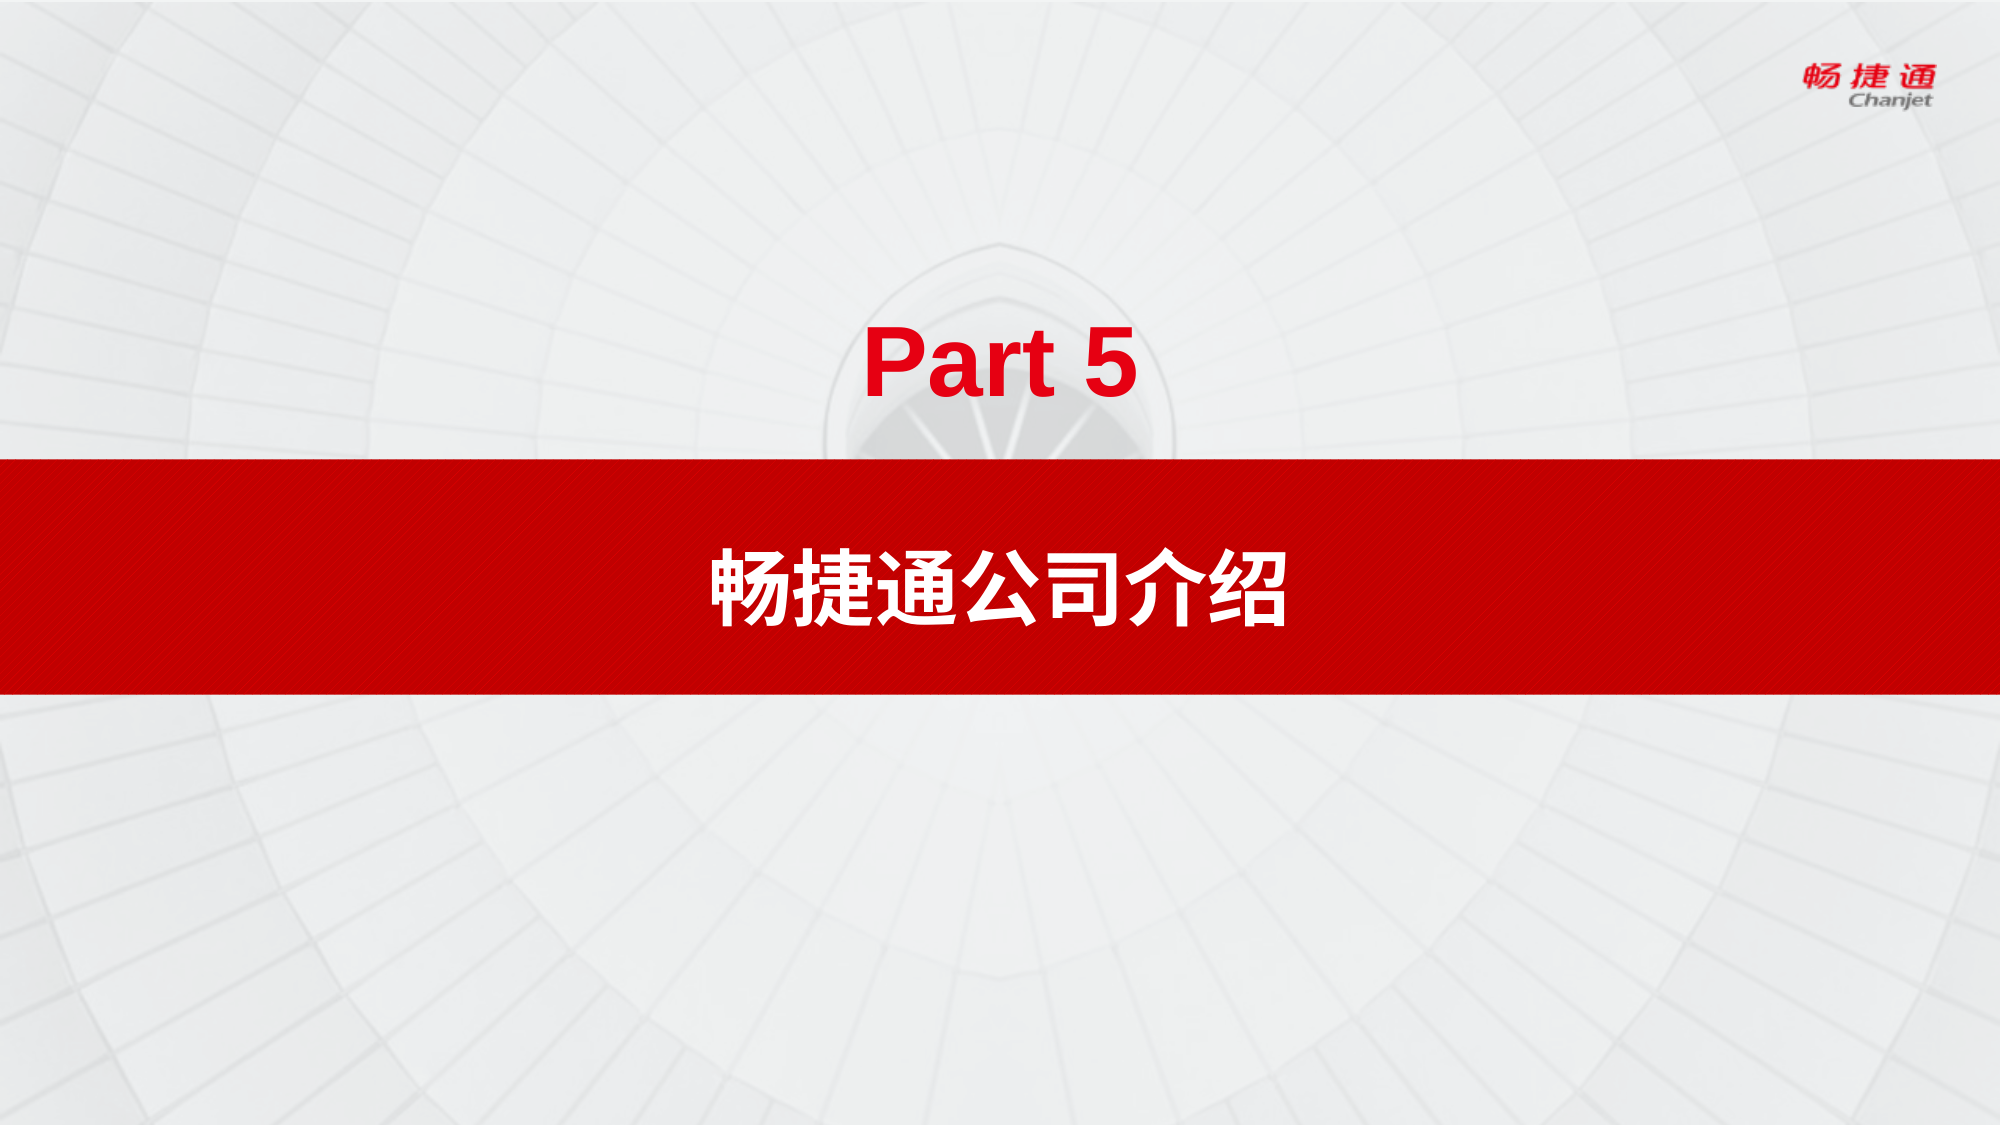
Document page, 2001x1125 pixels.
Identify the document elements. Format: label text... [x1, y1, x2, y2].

text_box Part 5 [717, 288, 1283, 424]
picture [1801, 57, 1937, 115]
text_box 畅捷通公司介绍 [693, 529, 1307, 644]
text_box [0, 458, 2000, 696]
